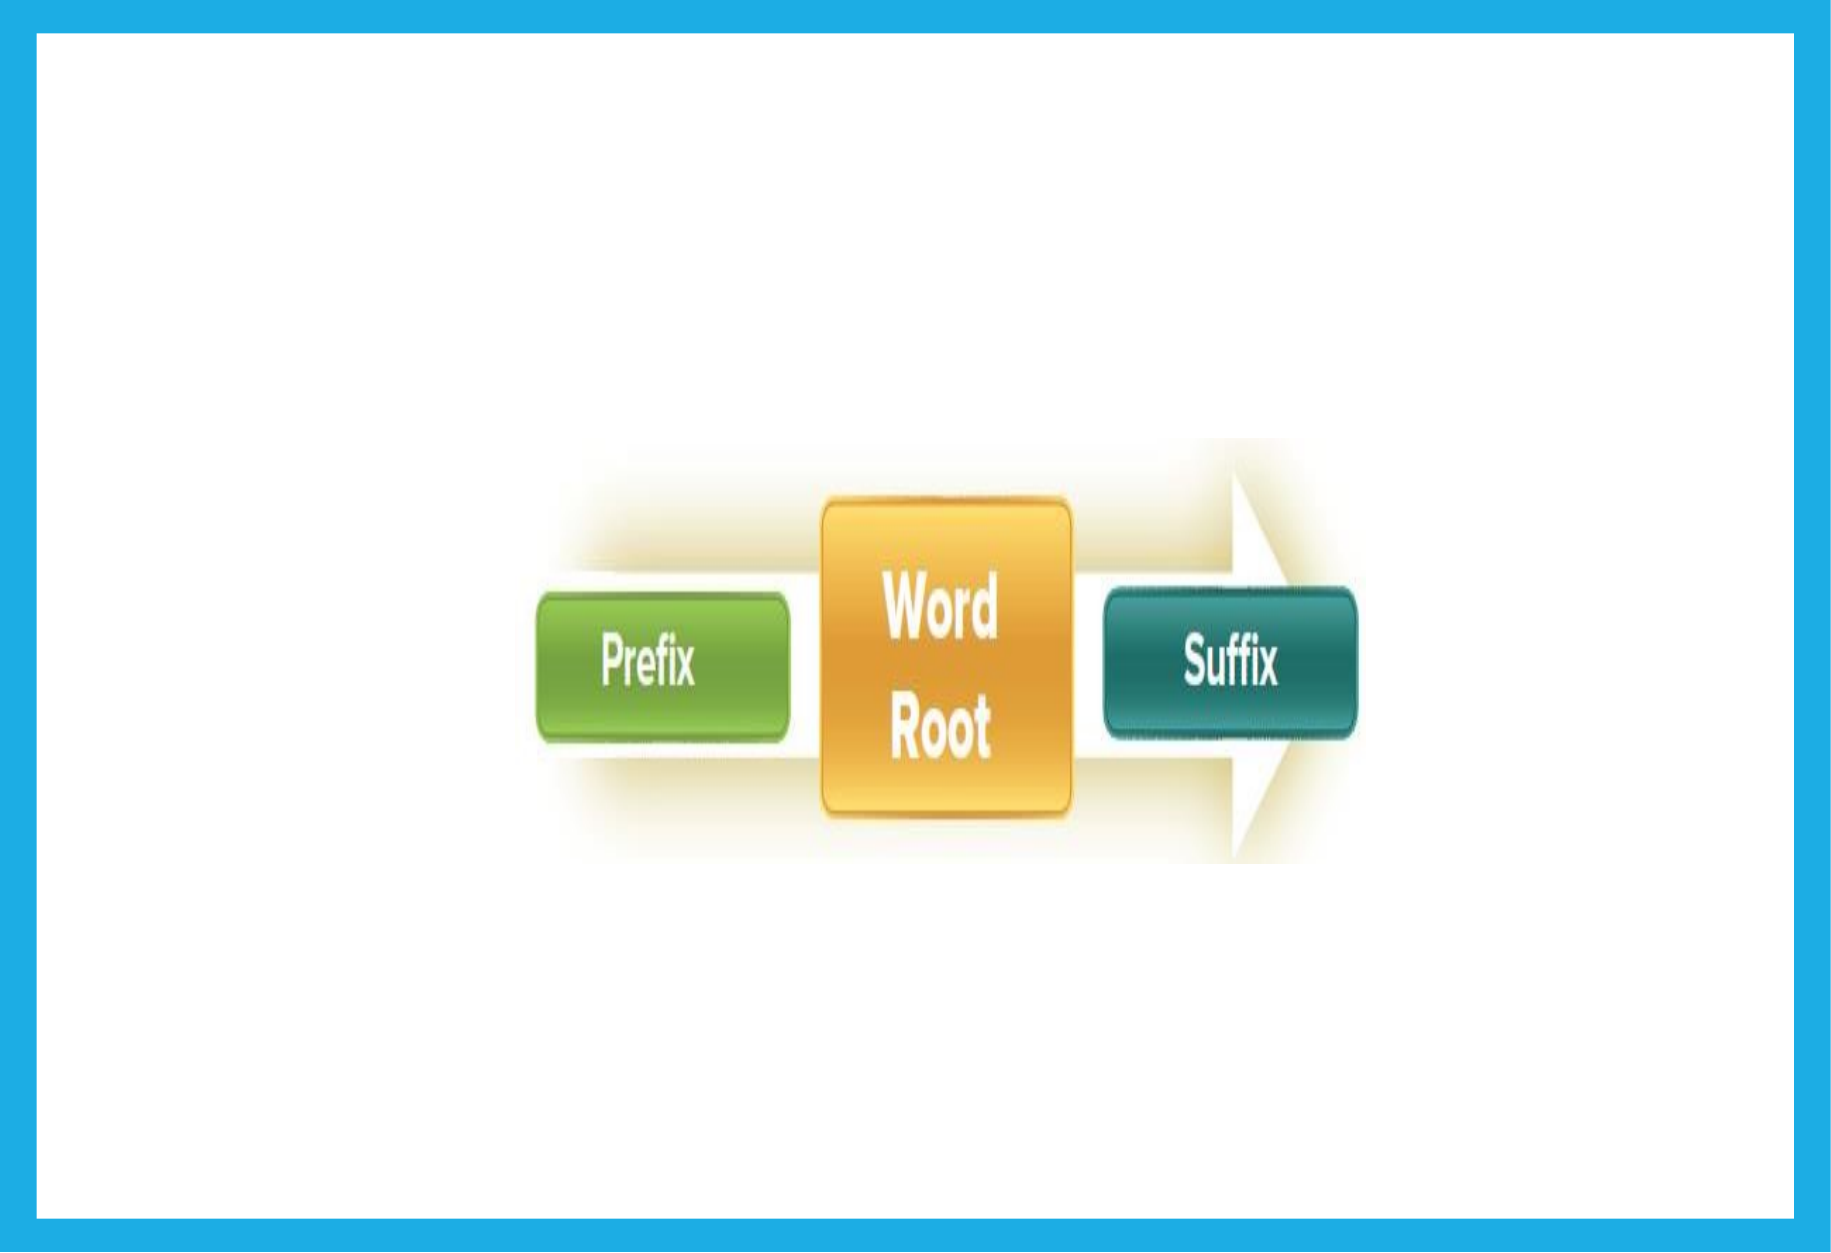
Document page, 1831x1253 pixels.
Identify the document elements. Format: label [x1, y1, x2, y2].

picture [515, 438, 1366, 864]
